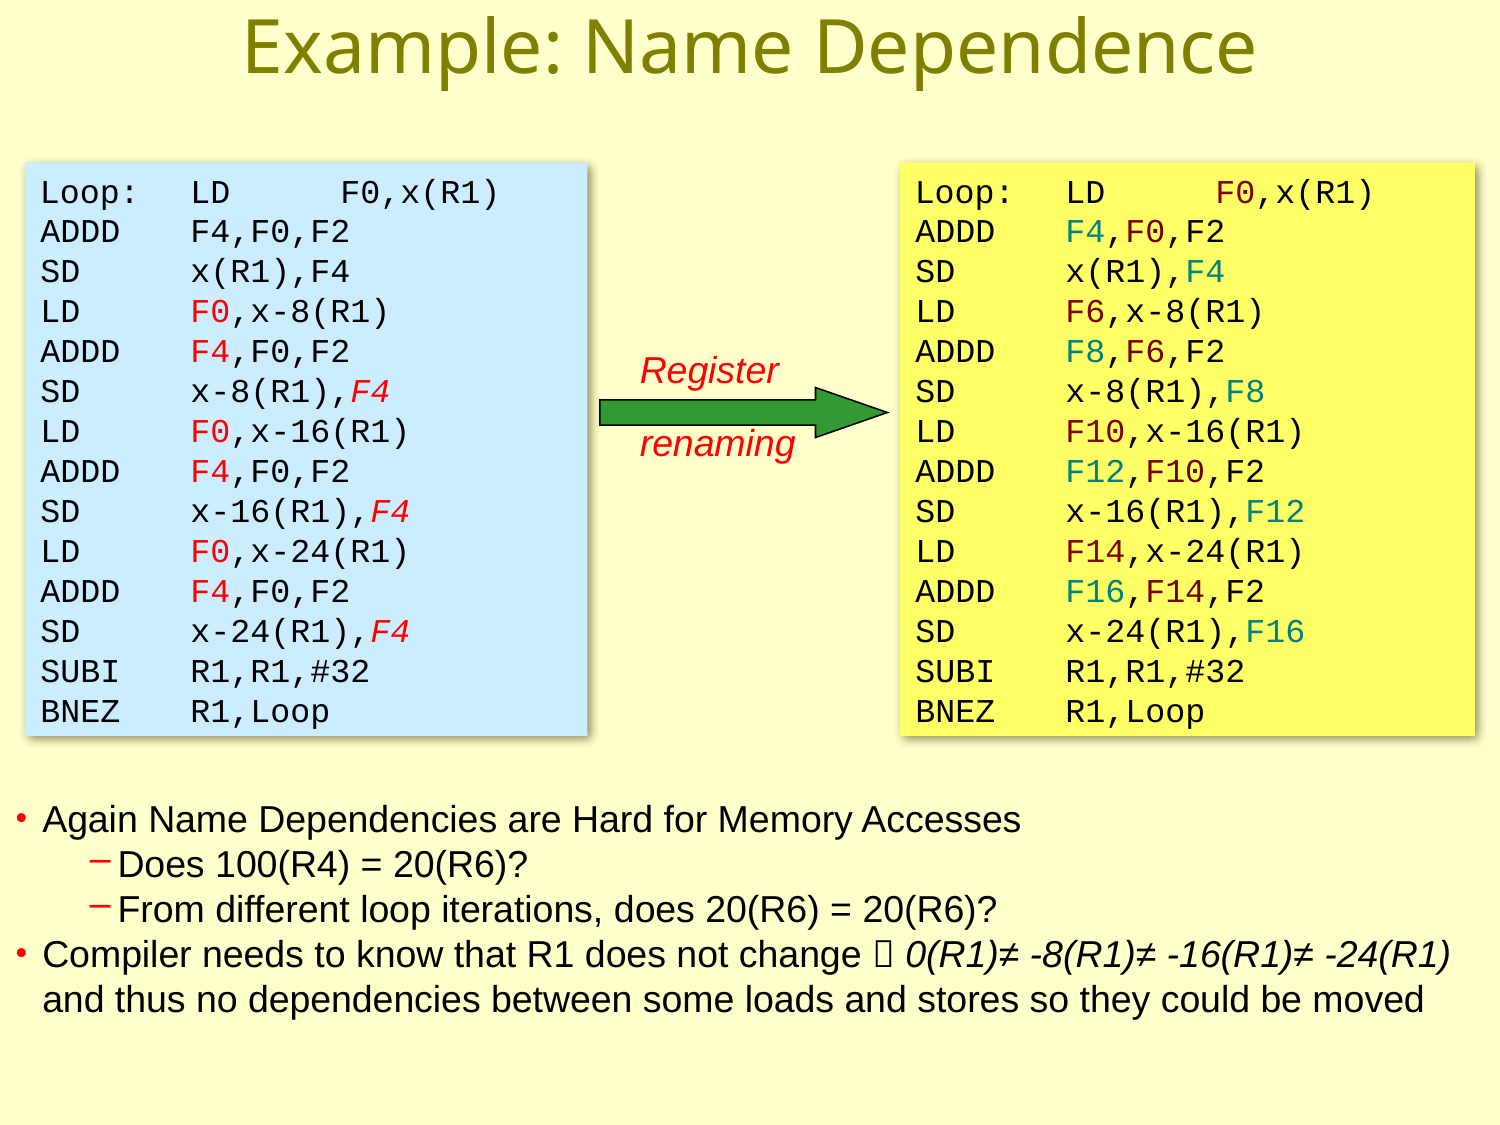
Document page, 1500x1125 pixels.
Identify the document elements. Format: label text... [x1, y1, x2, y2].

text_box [599, 162, 1476, 743]
title Example: Name Dependence [0, 0, 1500, 88]
text_box Again Name Dependencies are Hard for Memory Accesses Does 100(R4) = 20(R6)? From different loop iterations, does 20(R6) = 20(R6)? Compiler needs to know that R1 does not change  0(R1)≠ -8(R1)≠ -16(R1)≠ -24(R1) and thus no dependencies between some loads and stores so they could be moved [0, 787, 1500, 1028]
text_box Loop: LD F0,x(R1) ADDD F4,F0,F2 SD x(R1),F4 LD F0,x-8(R1) ADDD F4,F0,F2 SD x-8(R1),F4 LD F0,x-16(R1) ADDD F4,F0,F2 SD x-16(R1),F4 LD F0,x-24(R1) ADDD F4,F0,F2 SD x-24(R1),F4 SUBI R1,R1,#32 BNEZ R1,Loop [24, 162, 588, 736]
